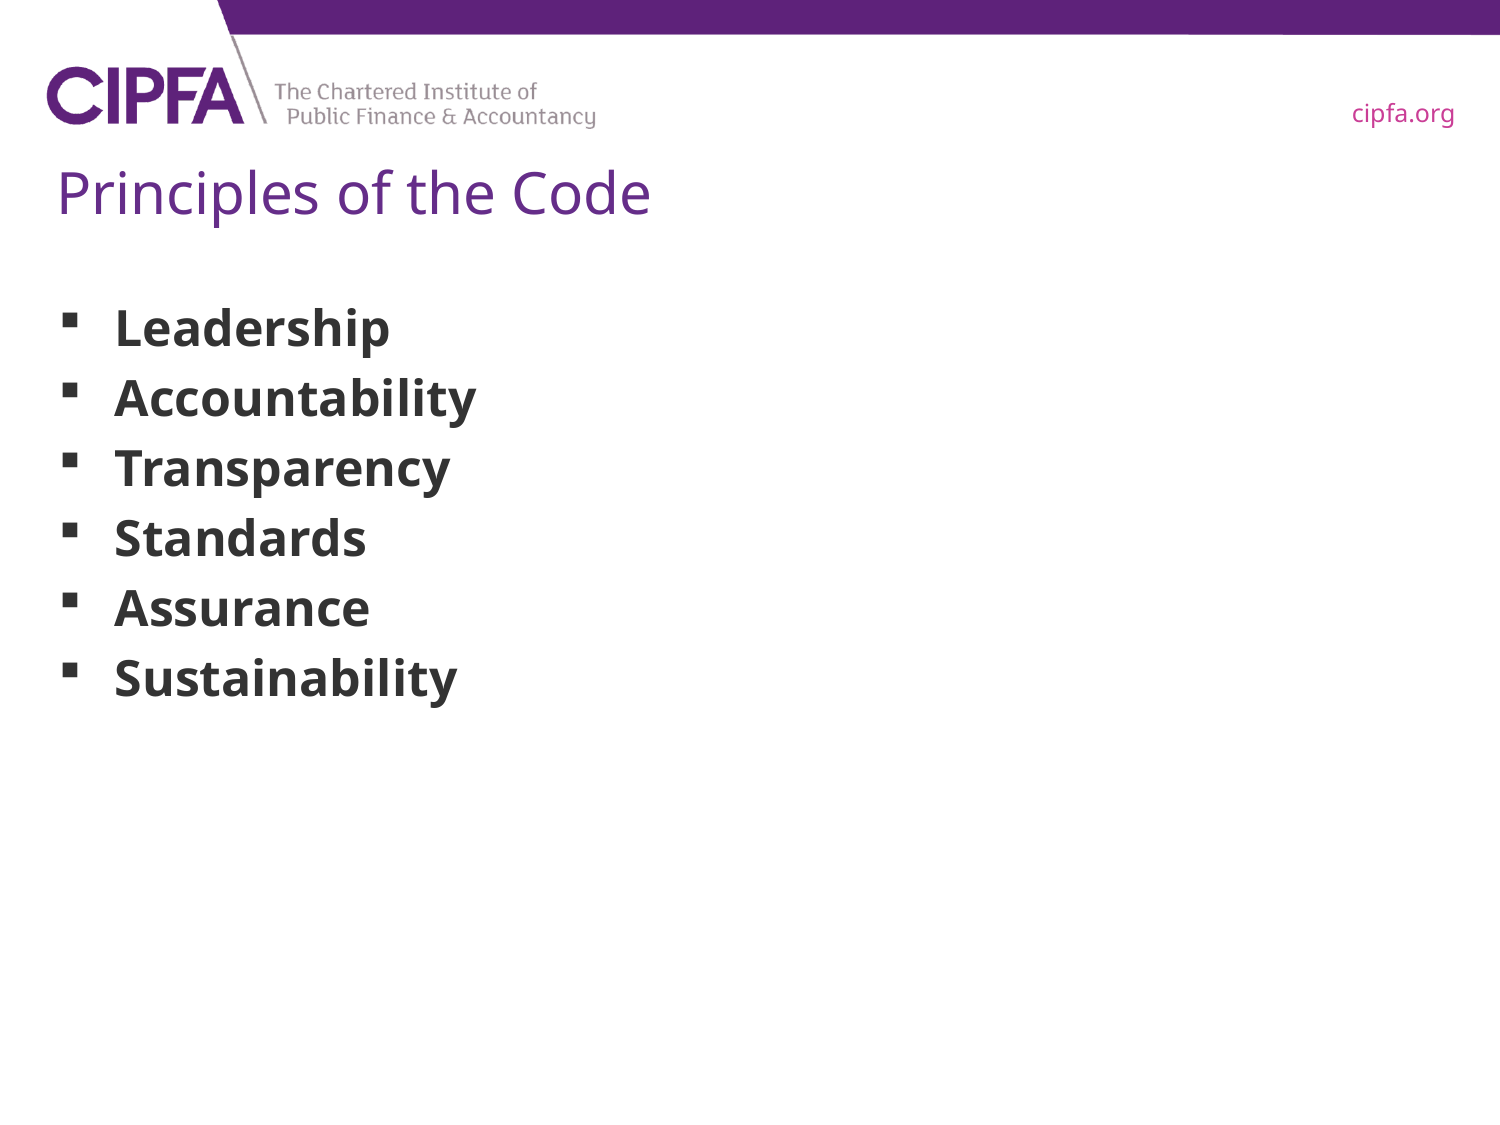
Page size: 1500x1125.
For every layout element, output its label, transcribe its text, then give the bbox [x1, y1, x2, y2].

list Leadership Accountability Transparency Standards Assurance Sustainability [43, 289, 1450, 1046]
title Principles of the Code [41, 149, 1453, 290]
picture [0, 0, 1500, 129]
